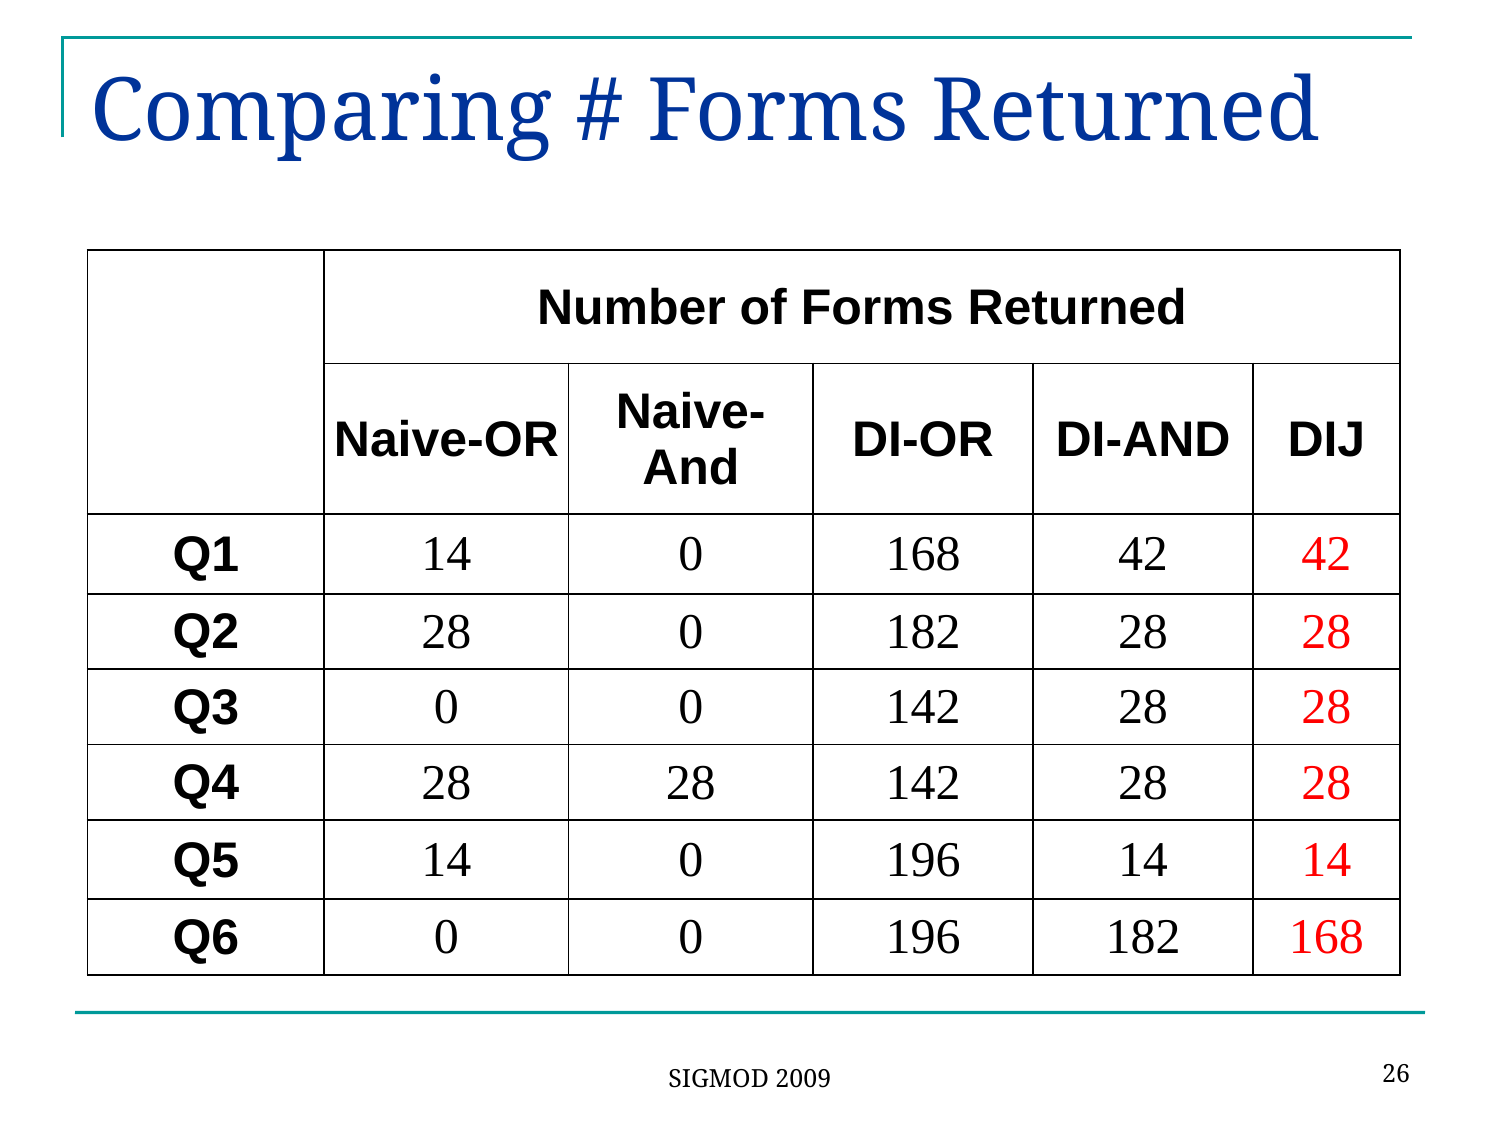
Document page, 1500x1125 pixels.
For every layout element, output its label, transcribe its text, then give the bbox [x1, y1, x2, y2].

table_cell 182 [1034, 900, 1252, 974]
table_cell DI-AND [1034, 364, 1252, 513]
table_cell 28 [1254, 745, 1399, 819]
table_cell Q2 [88, 595, 323, 668]
table_cell 0 [569, 900, 812, 974]
table_cell Q4 [88, 745, 323, 819]
table_cell Q1 [88, 515, 323, 593]
table_cell 196 [814, 900, 1032, 974]
table_cell 0 [569, 515, 812, 593]
table_cell 42 [1254, 515, 1399, 593]
title Comparing # Forms Returned [74, 45, 1426, 233]
footer SIGMOD 2009 [512, 1024, 988, 1101]
table_cell 14 [1034, 821, 1252, 898]
table_cell 142 [814, 670, 1032, 744]
table_cell Q6 [88, 900, 323, 974]
table_cell 28 [1034, 670, 1252, 744]
table_cell 14 [325, 821, 568, 898]
table_cell 0 [569, 595, 812, 668]
table_cell 28 [1034, 595, 1252, 668]
table_header Number of Forms Returned [325, 251, 1399, 363]
table_cell Naive-OR [325, 364, 568, 513]
table_cell 42 [1034, 515, 1252, 593]
table_cell 0 [325, 670, 568, 744]
table_cell Q5 [88, 821, 323, 898]
table_cell 182 [814, 595, 1032, 668]
table_header [88, 251, 323, 513]
slide_number 26 [1074, 1023, 1426, 1100]
table_cell 28 [325, 745, 568, 819]
table_cell 28 [569, 745, 812, 819]
table_cell 0 [569, 670, 812, 744]
table_cell 168 [814, 515, 1032, 593]
table_cell 28 [325, 595, 568, 668]
table_cell Naive-And [569, 364, 812, 513]
table_cell DIJ [1254, 364, 1399, 513]
table_cell 28 [1254, 595, 1399, 668]
table_cell 14 [1254, 821, 1399, 898]
table_cell 168 [1254, 900, 1399, 974]
table_cell 0 [569, 821, 812, 898]
table_cell 28 [1254, 670, 1399, 744]
table_cell Q3 [88, 670, 323, 744]
table_cell DI-OR [814, 364, 1032, 513]
table_cell 14 [325, 515, 568, 593]
table_cell 0 [325, 900, 568, 974]
table_cell 28 [1034, 745, 1252, 819]
table_cell 142 [814, 745, 1032, 819]
table_cell 196 [814, 821, 1032, 898]
